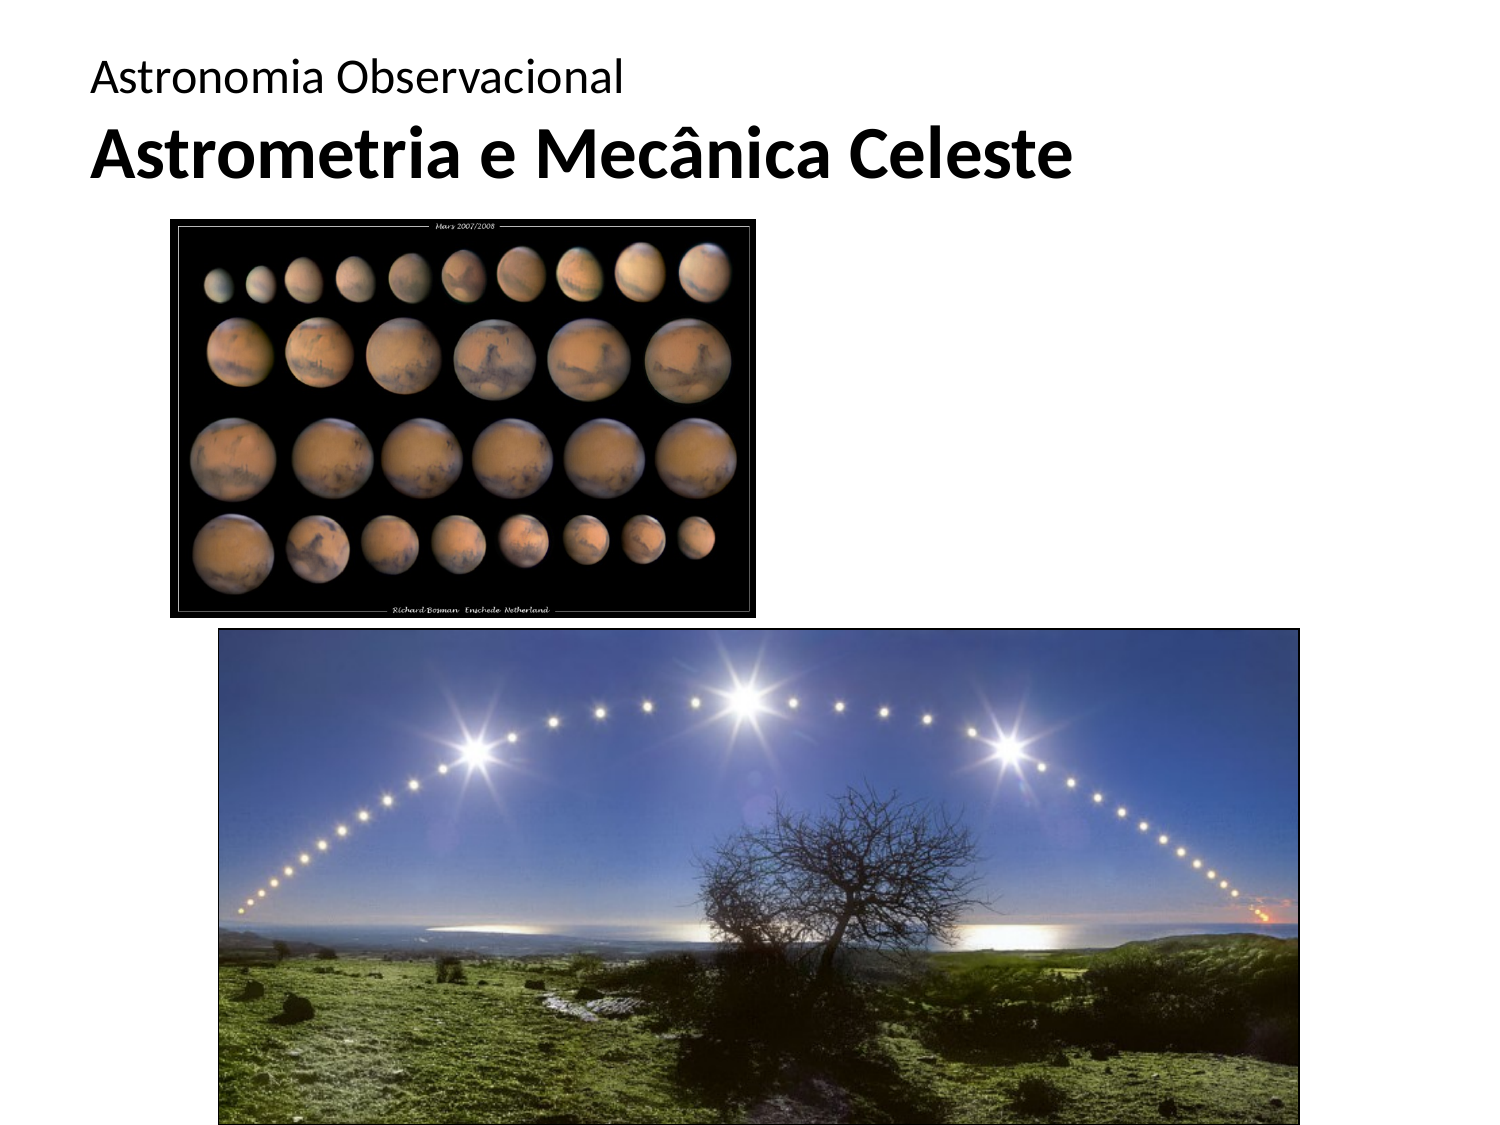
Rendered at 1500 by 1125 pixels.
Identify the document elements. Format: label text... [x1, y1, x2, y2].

text_box [218, 629, 1300, 1125]
text_box [171, 220, 756, 618]
text_box Astronomia Observacional Astrometria e Mecânica Celeste [74, 24, 1425, 213]
